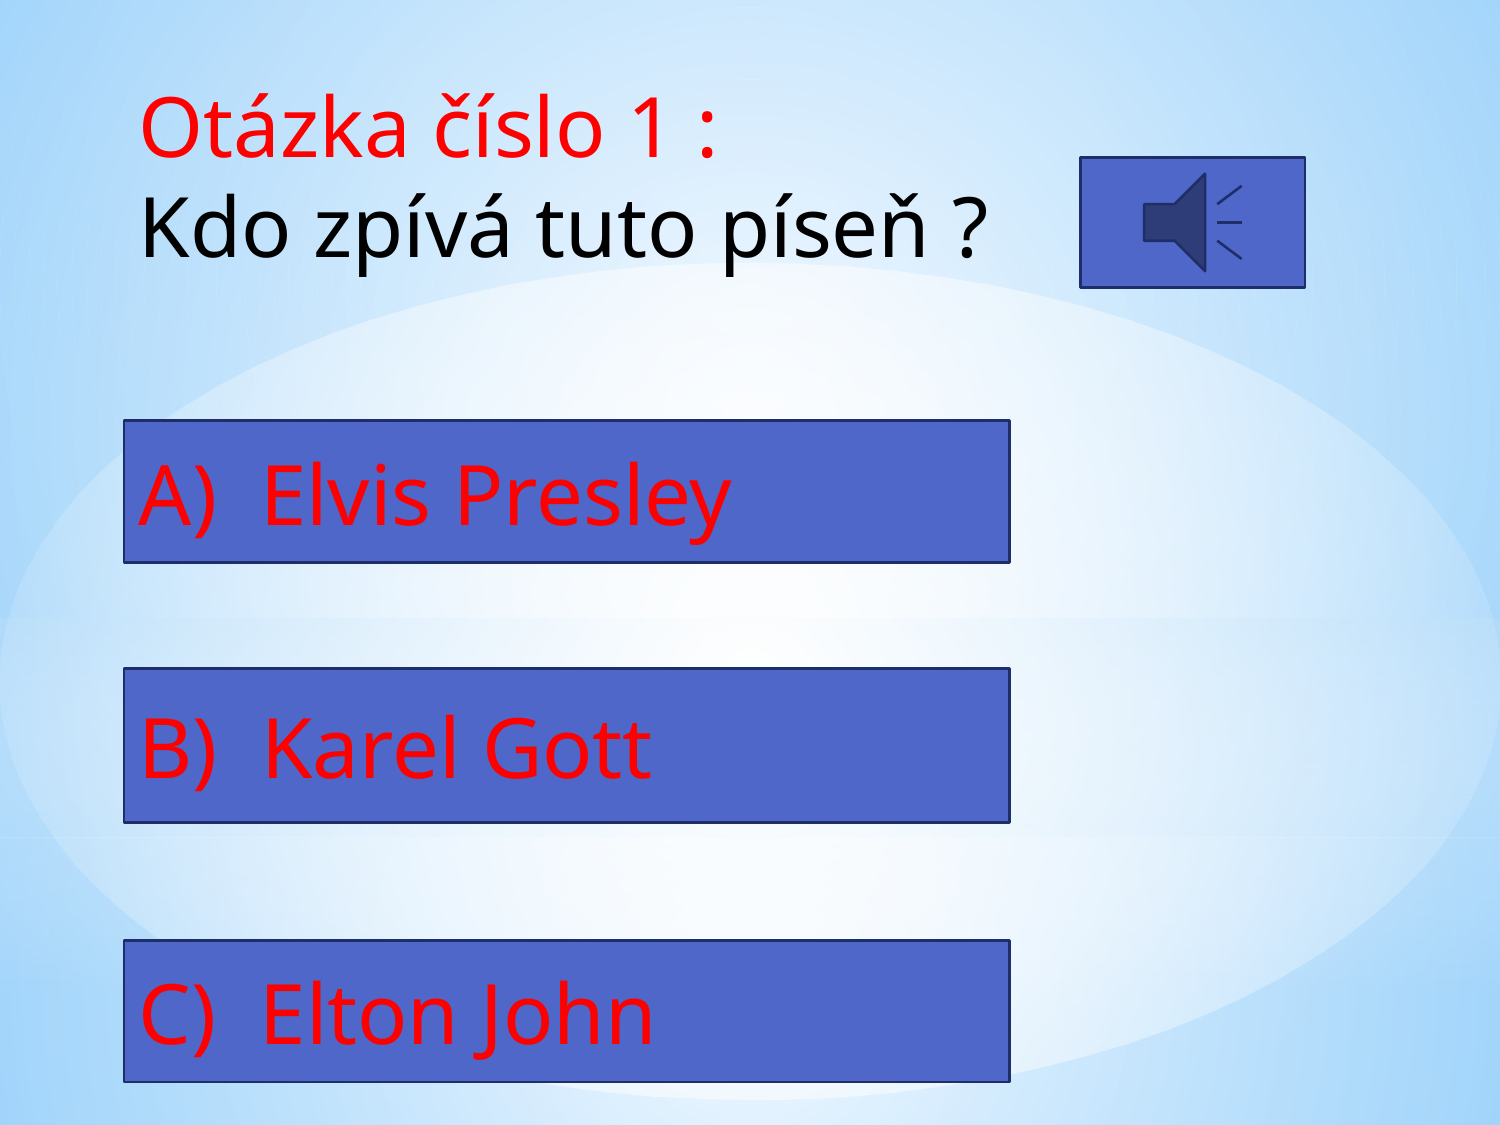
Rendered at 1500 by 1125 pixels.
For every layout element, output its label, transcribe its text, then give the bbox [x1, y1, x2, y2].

text_box [1079, 156, 1306, 289]
text_box A) Elvis Presley [123, 419, 1011, 564]
text_box Otázka číslo 1 : Kdo zpívá tuto píseň ? [123, 66, 1435, 281]
text_box B) Karel Gott [123, 667, 1011, 824]
text_box C) Elton John [123, 939, 1011, 1083]
